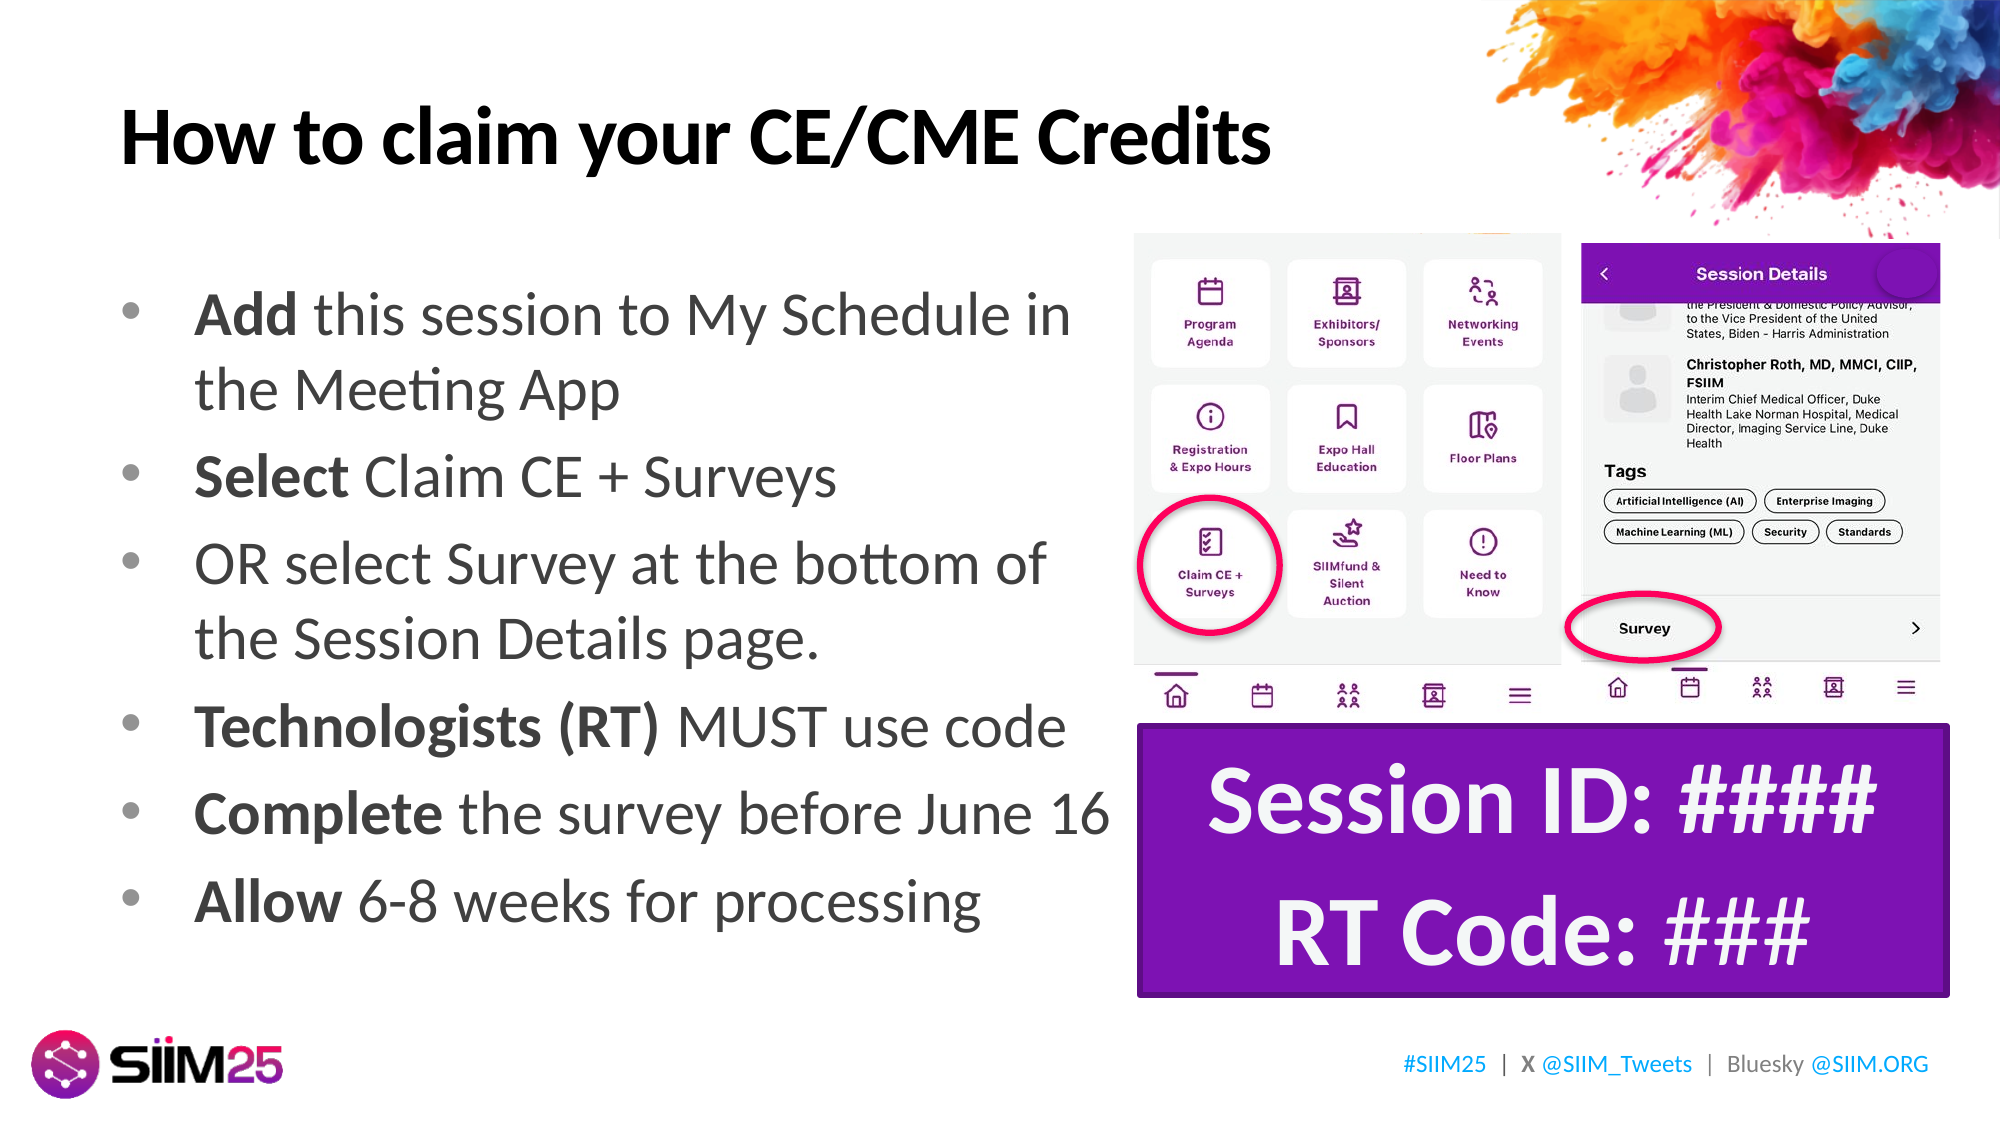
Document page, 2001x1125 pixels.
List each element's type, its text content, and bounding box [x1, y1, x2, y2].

footer #SIIM25 | X @SIIM_Tweets | Bluesky @SIIM.ORG [1403, 1046, 1941, 1080]
title How to claim your CE/CME Credits [100, 37, 1900, 225]
list Add this session to My Schedule in the Meeting App Select Claim CE + Surveys OR select Survey at the bottom of the Session Details page. Technologists (RT) MUST use code Complete the survey before June 16 Allow 6-8 weeks for processing [99, 262, 1140, 1009]
text_box Session ID: #### RT Code: ### [1139, 725, 1947, 996]
picture [1133, 0, 2000, 718]
picture [1581, 243, 1941, 718]
text_box [1566, 610, 1576, 644]
picture [27, 1027, 287, 1102]
